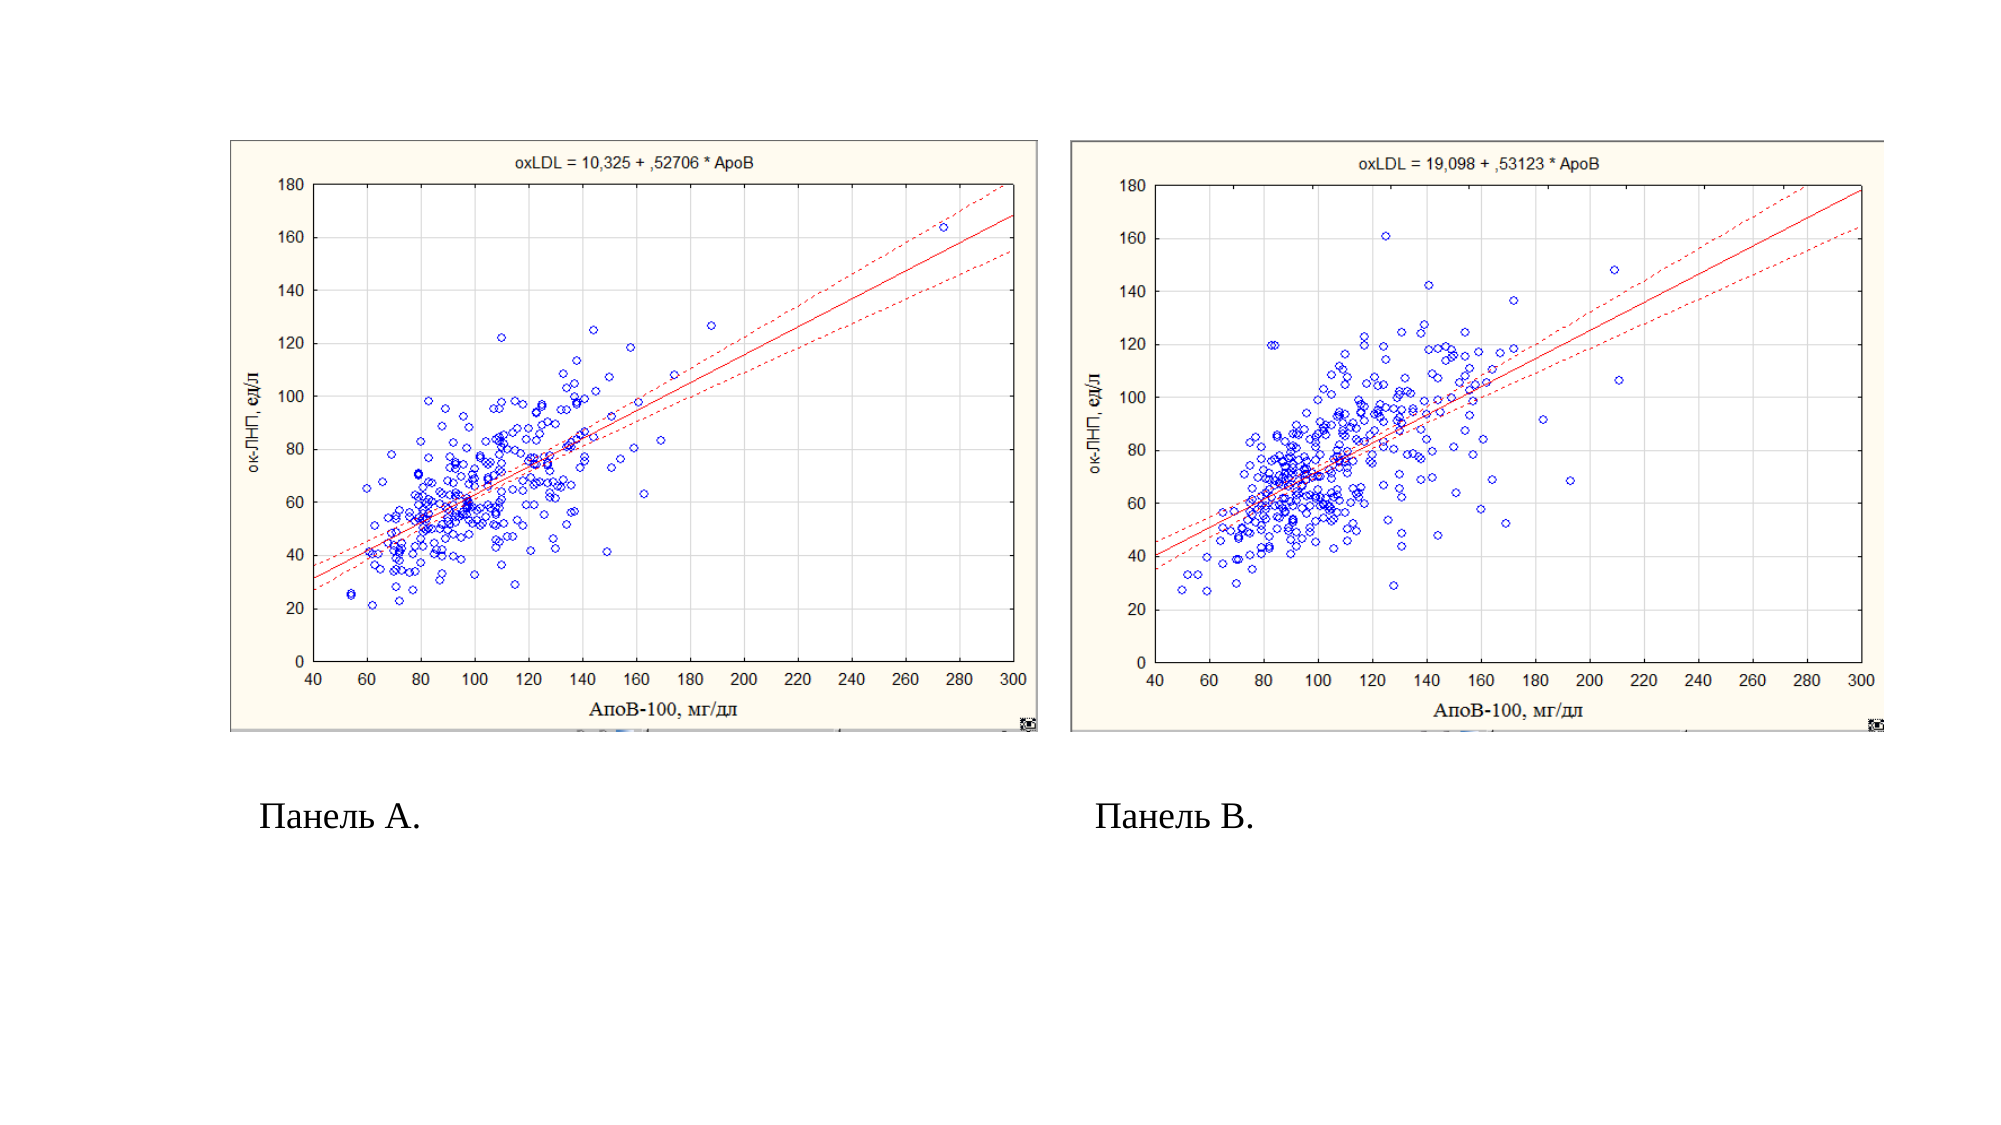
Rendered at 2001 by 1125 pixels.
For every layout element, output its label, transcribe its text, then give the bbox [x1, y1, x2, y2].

picture [1070, 140, 1884, 732]
picture [230, 140, 1038, 732]
text_box Панель В. [1080, 776, 2000, 843]
text_box Панель А. [244, 776, 1080, 843]
